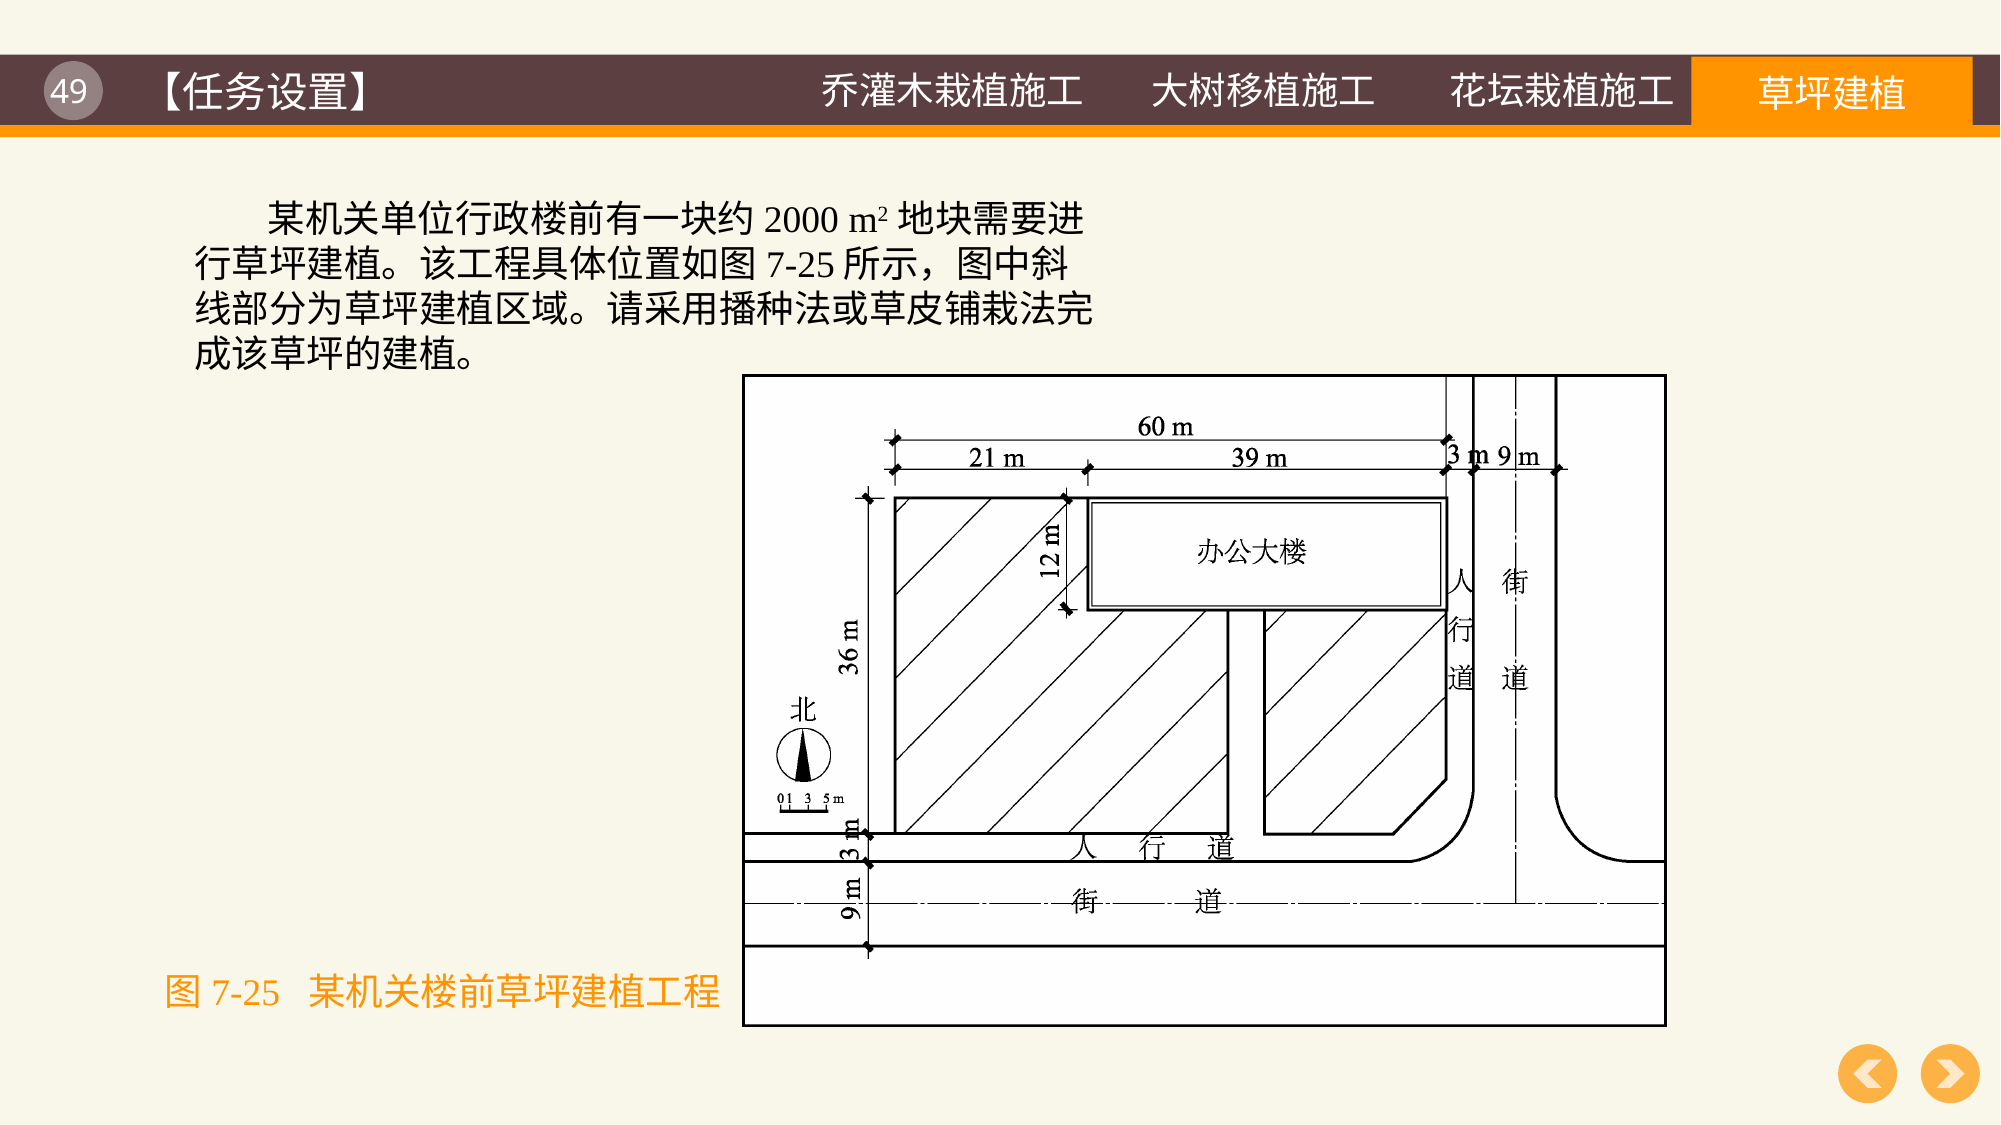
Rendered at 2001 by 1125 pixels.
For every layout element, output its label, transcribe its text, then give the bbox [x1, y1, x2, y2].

text_box 某机关单位行政楼前有一块约2000 m2地块需要进行草坪建植。该工程具体位置如图7-25所示，图中斜线部分为草坪建植区域。请采用播种法或草皮铺栽法完成该草坪的建植。 [179, 187, 1118, 383]
picture [742, 374, 1669, 1027]
text_box 【任务设置】 [125, 58, 965, 123]
text_box 图7-25 某机关楼前草坪建植工程 [150, 960, 736, 1021]
